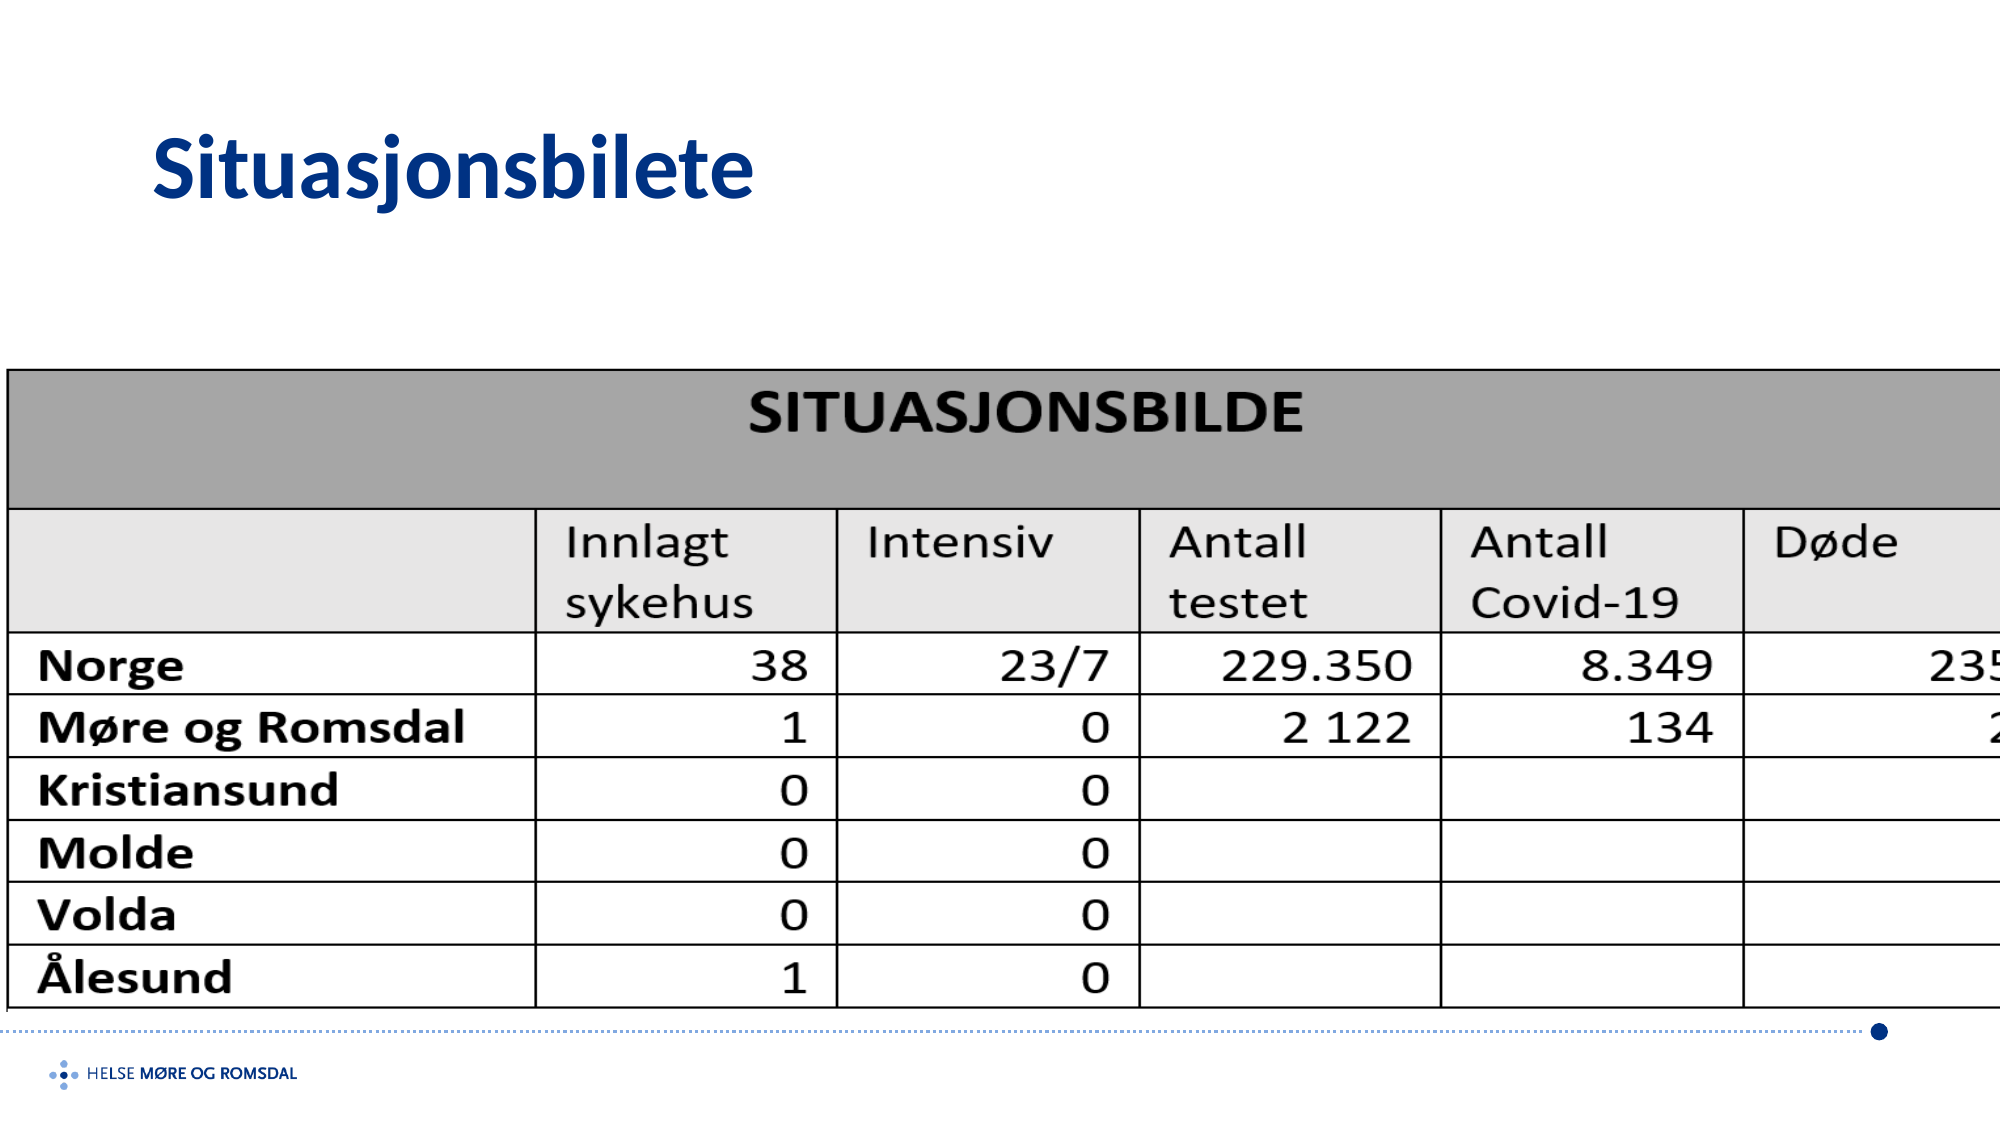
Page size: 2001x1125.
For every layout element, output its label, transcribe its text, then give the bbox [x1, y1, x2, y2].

title Situasjonsbilete [137, 59, 1863, 278]
picture [49, 1060, 297, 1090]
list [0, 360, 2000, 1012]
